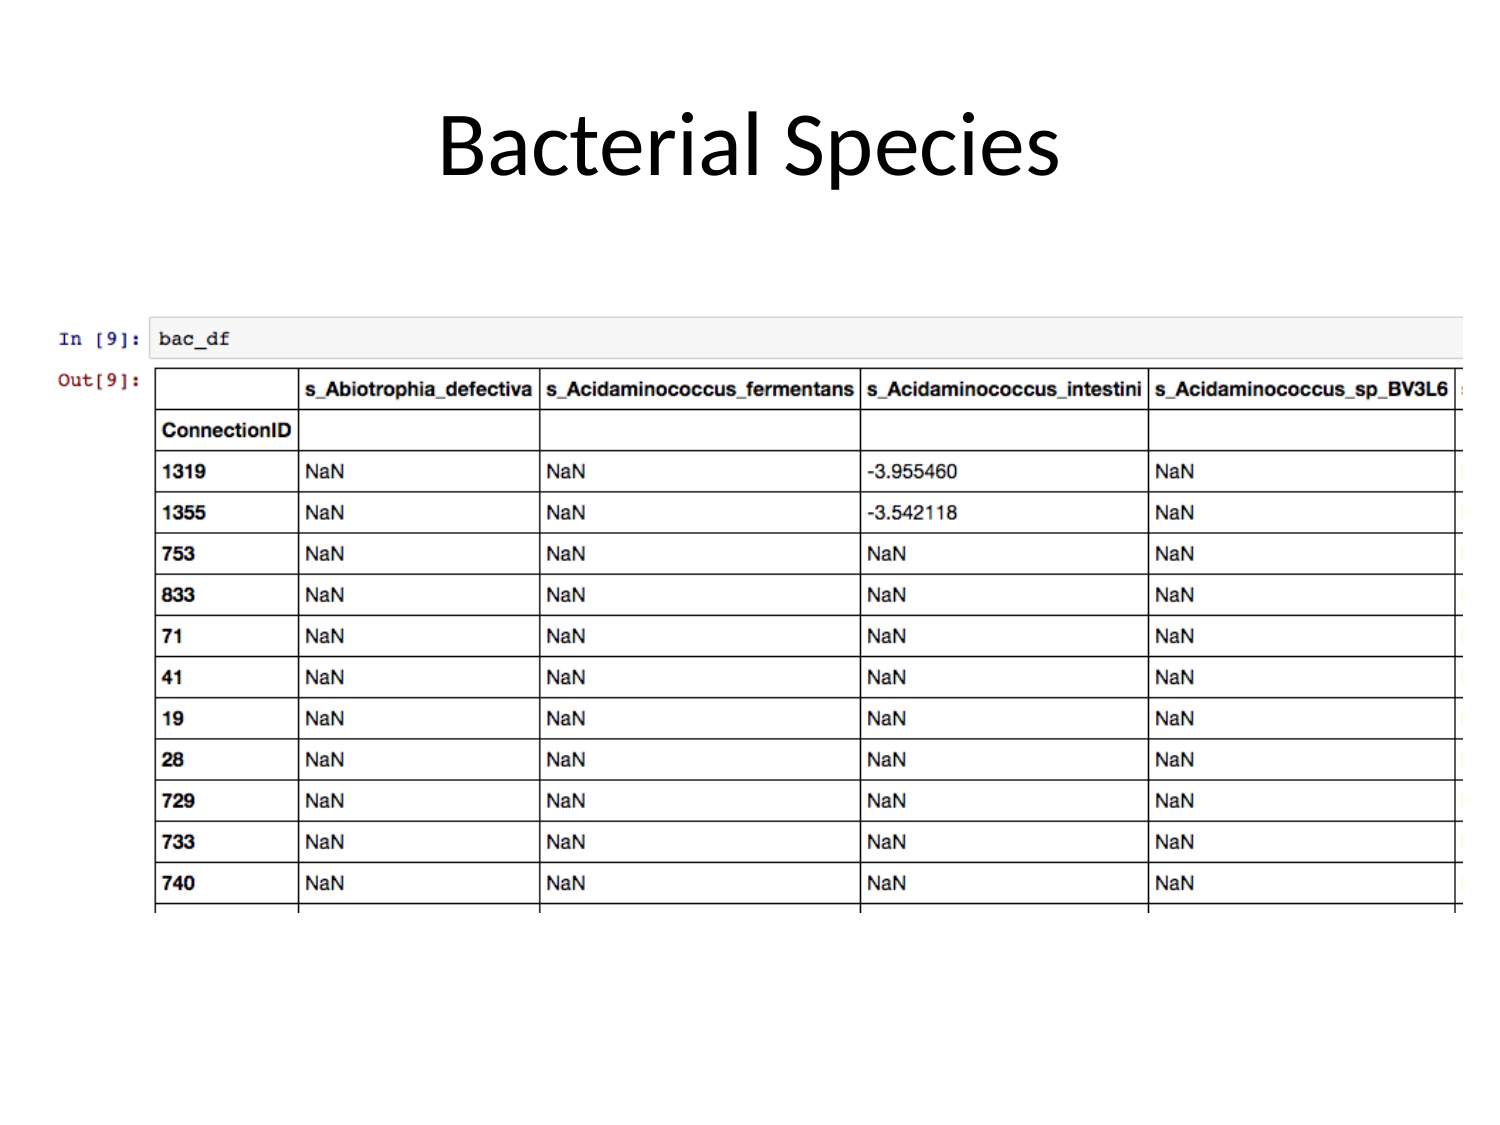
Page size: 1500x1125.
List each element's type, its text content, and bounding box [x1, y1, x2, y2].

title Bacterial Species [75, 45, 1425, 233]
picture [37, 293, 1463, 913]
